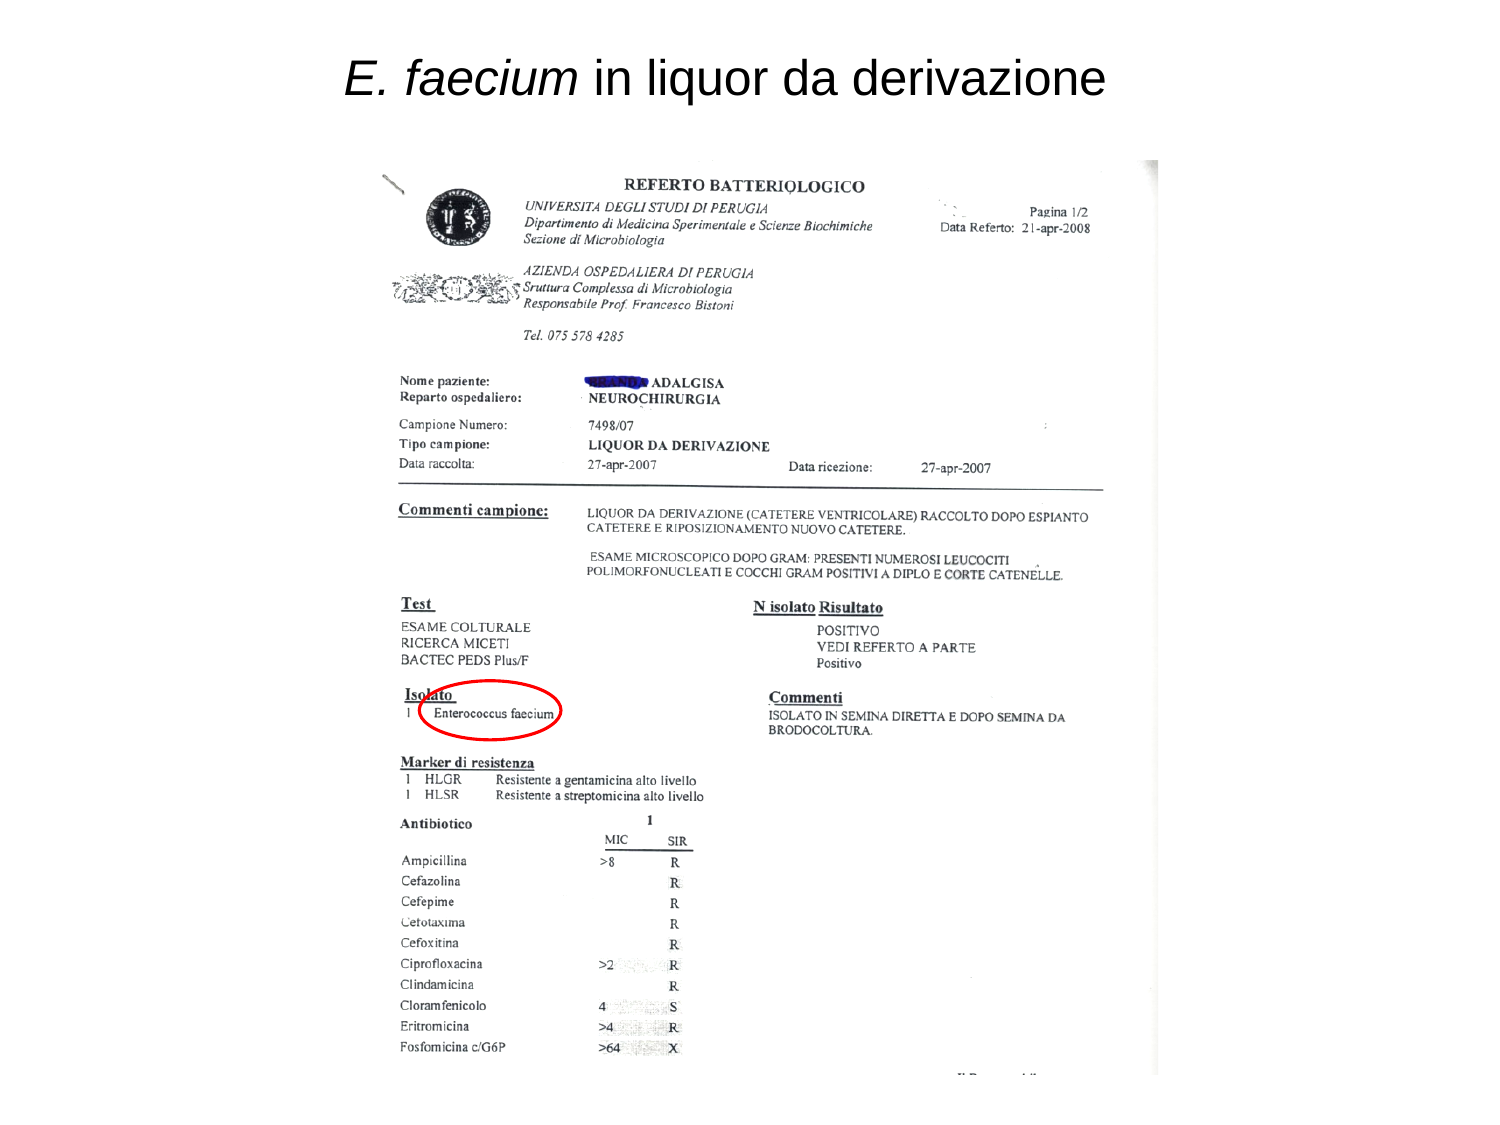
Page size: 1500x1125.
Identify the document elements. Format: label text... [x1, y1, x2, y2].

picture [317, 160, 1159, 1076]
text_box E. faecium in liquor da derivazione [328, 38, 1123, 114]
